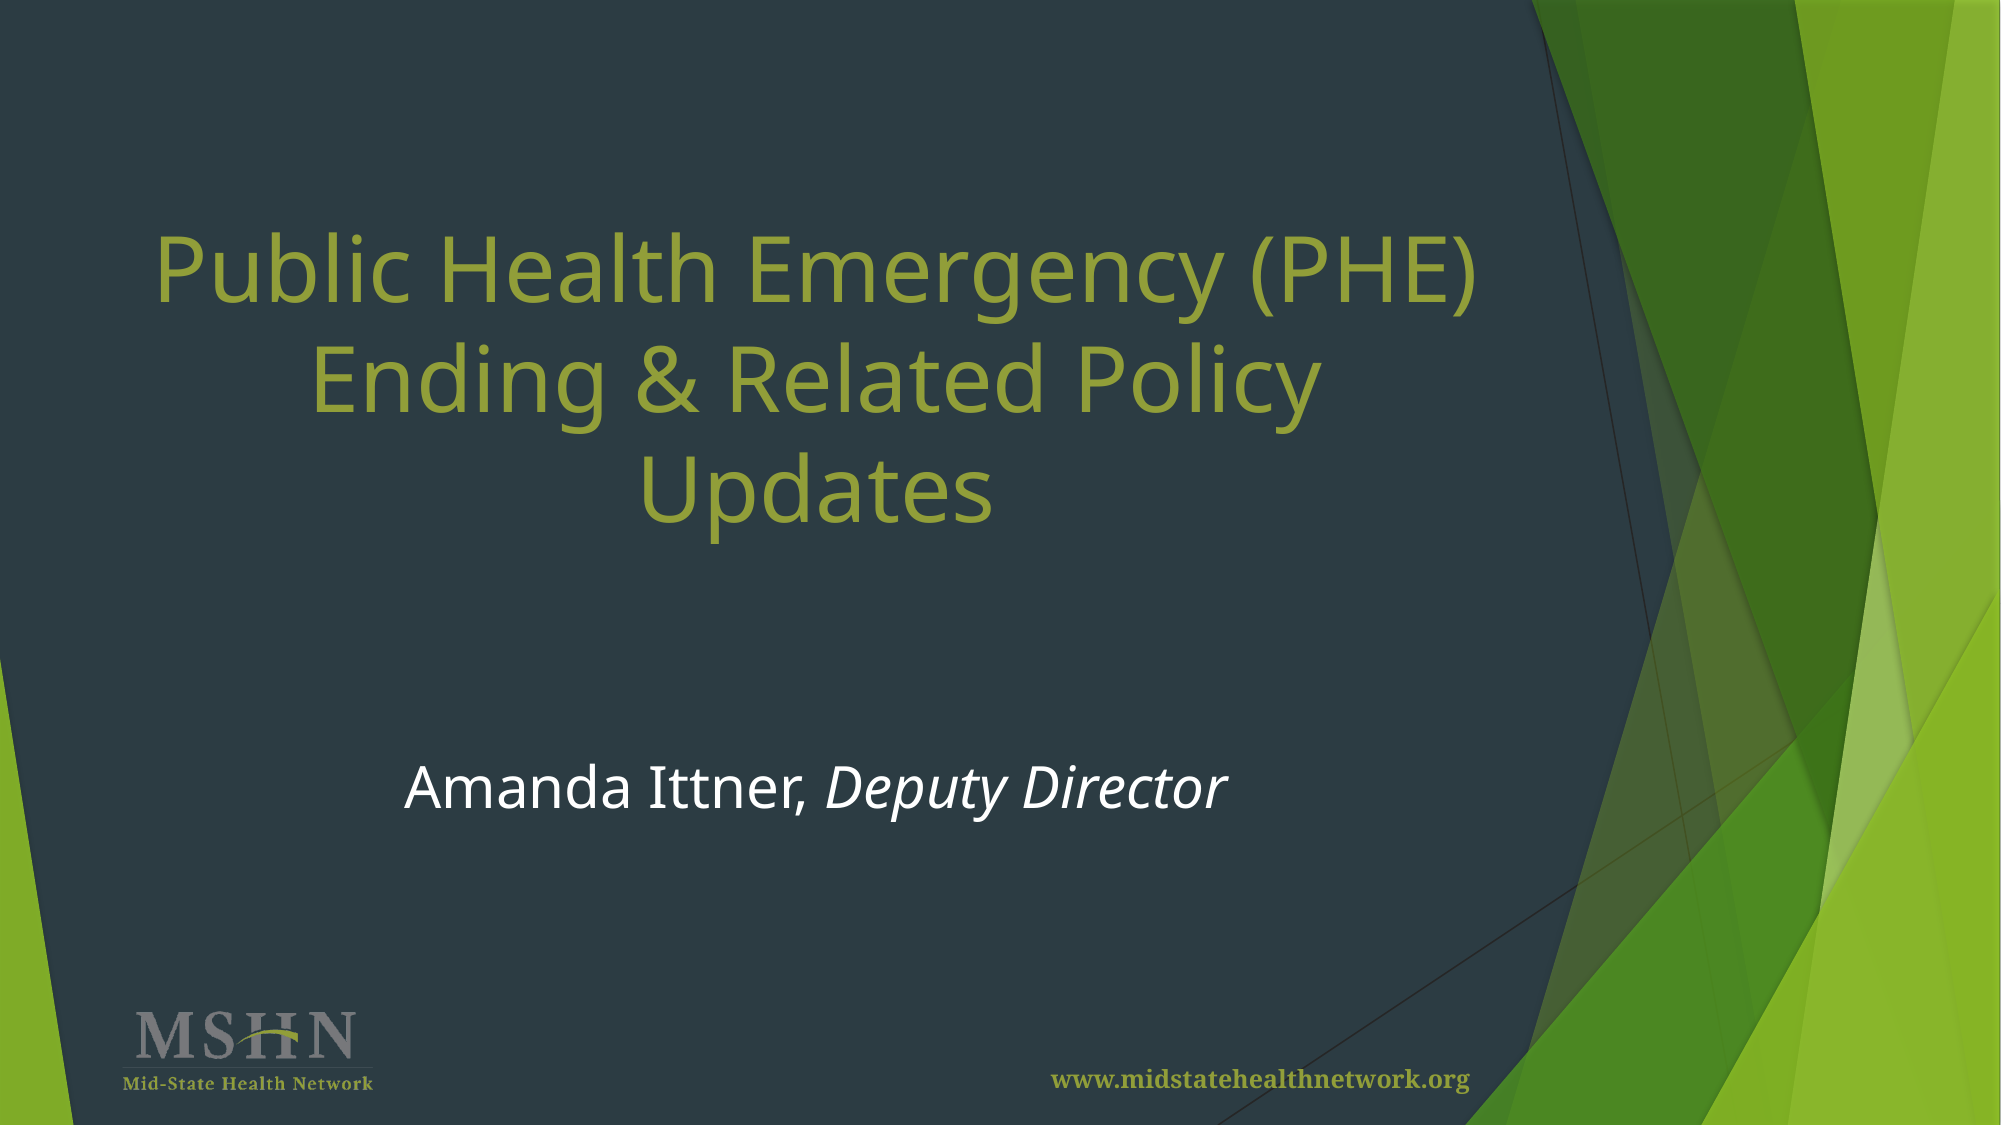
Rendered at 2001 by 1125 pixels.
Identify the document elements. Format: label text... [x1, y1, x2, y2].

list Amanda Ittner, Deputy Director [111, 742, 1522, 991]
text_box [122, 1010, 1487, 1102]
title Public Health Emergency (PHE) Ending & Related Policy Updates [111, 106, 1522, 549]
